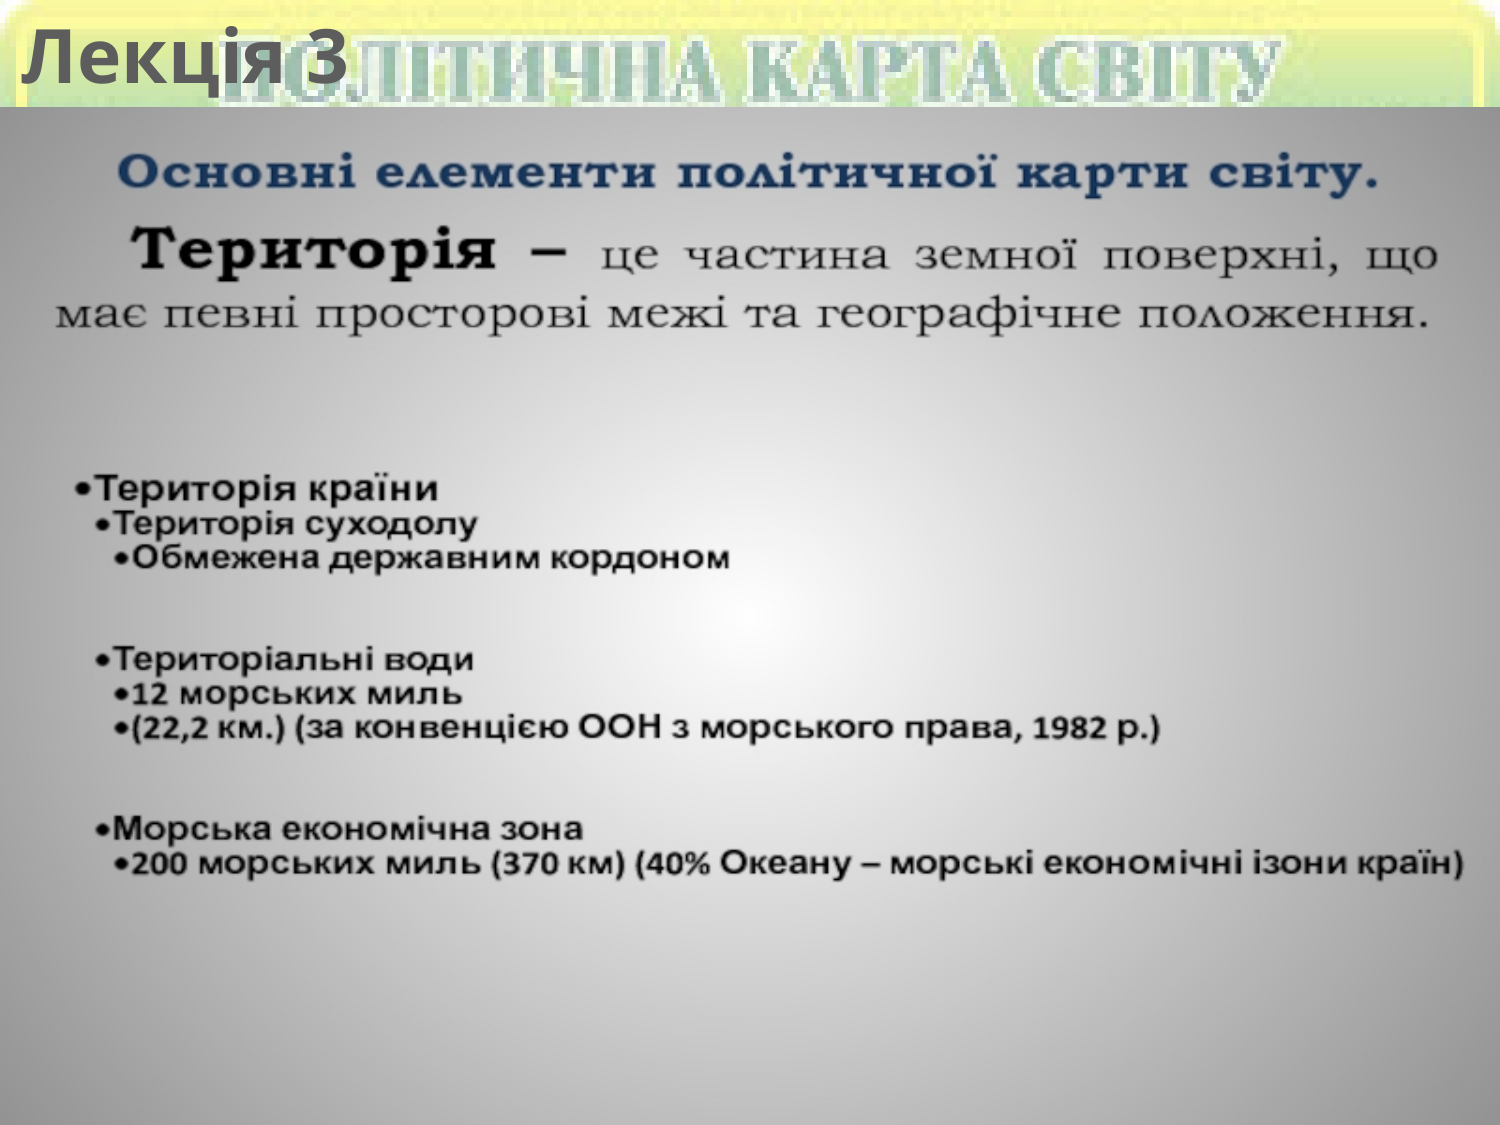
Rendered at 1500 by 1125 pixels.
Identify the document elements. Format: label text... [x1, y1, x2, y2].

text_box Лекція 3 [0, 1, 372, 106]
picture [0, 107, 1500, 1125]
